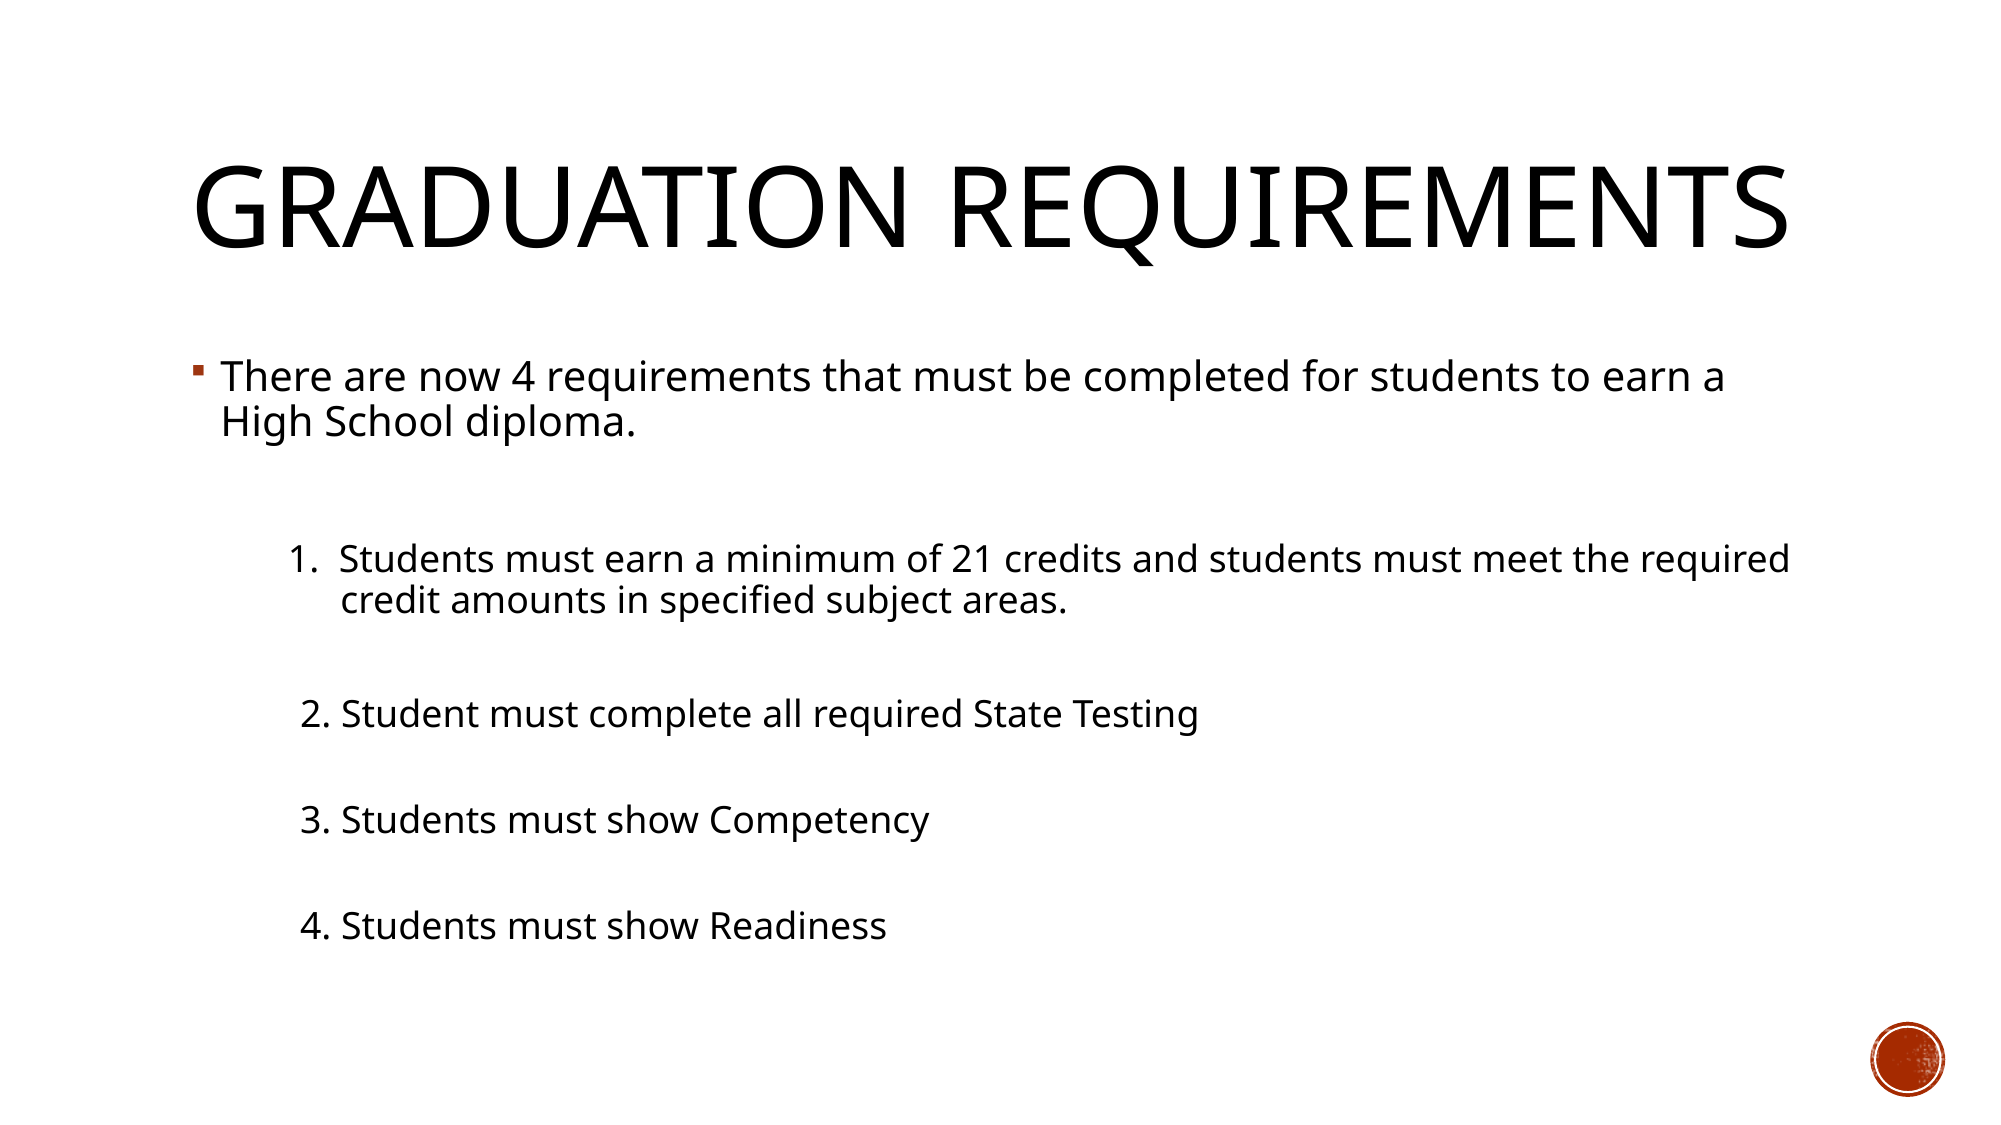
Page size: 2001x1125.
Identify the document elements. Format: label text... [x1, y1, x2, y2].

title Graduation Requirements [175, 79, 1826, 344]
list There are now 4 requirements that must be completed for students to earn a High School diploma. 1. Students must earn a minimum of 21 credits and students must meet the required credit amounts in specified subject areas. 2. Student must complete all required State Testing 3. Students must show Competency 4. Students must show Readiness [175, 348, 1826, 1013]
